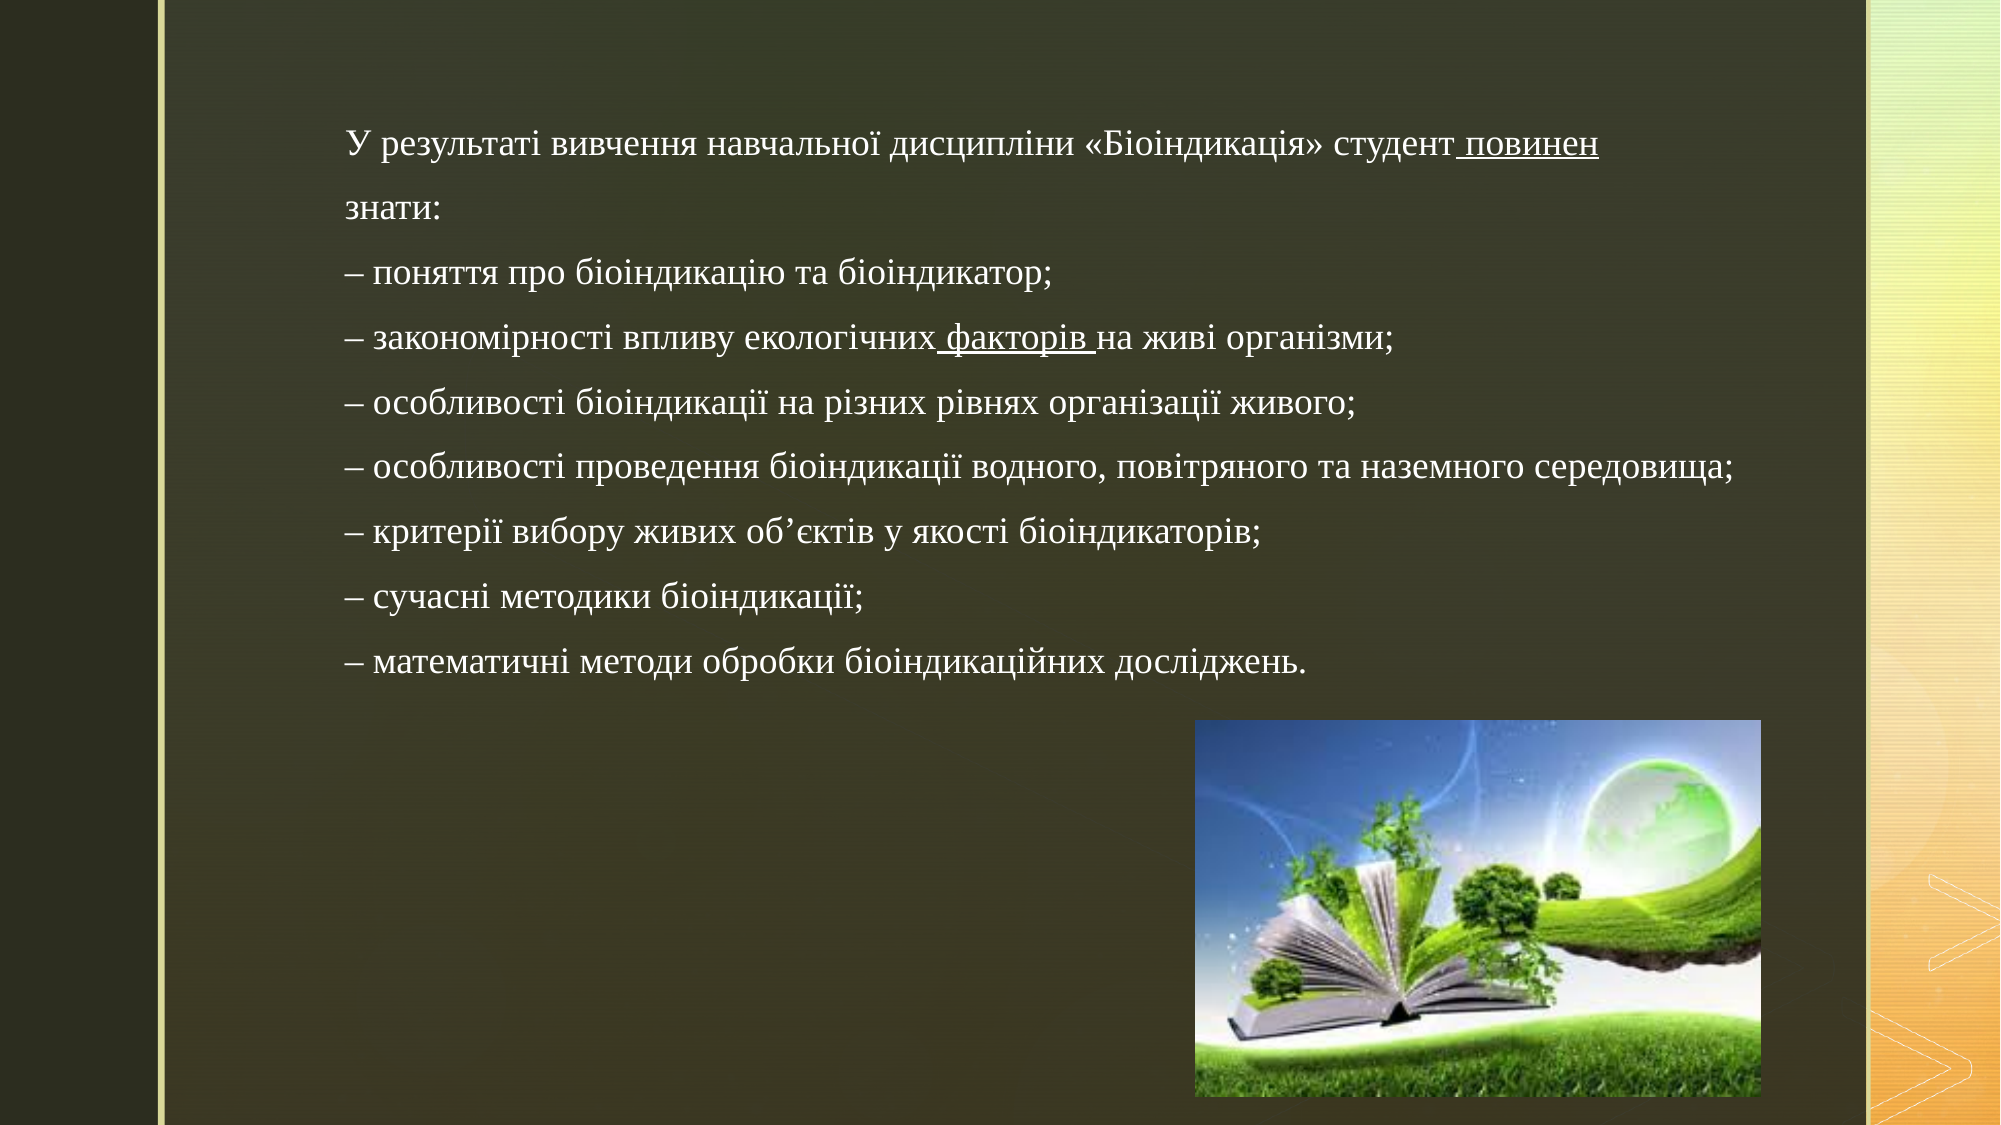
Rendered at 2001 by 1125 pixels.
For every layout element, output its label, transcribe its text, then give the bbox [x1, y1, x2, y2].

picture [1871, 0, 2001, 1125]
picture [1195, 720, 1761, 1097]
text_box У результаті вивчення навчальної дисципліни «Біоіндикація» студент повинен знати: – поняття про біоіндикацію та біоіндикатор; – закономірності впливу екологічних факторів на живі організми; – особливості біоіндикації на різних рівнях організації живого; – особливості проведення біоіндикації водного, повітряного та наземного середовища; – критерії вибору живих об’єктів у якості біоіндикаторів; – сучасні методики біоіндикації; – математичні методи обробки біоіндикаційних досліджень. [256, 107, 2000, 689]
